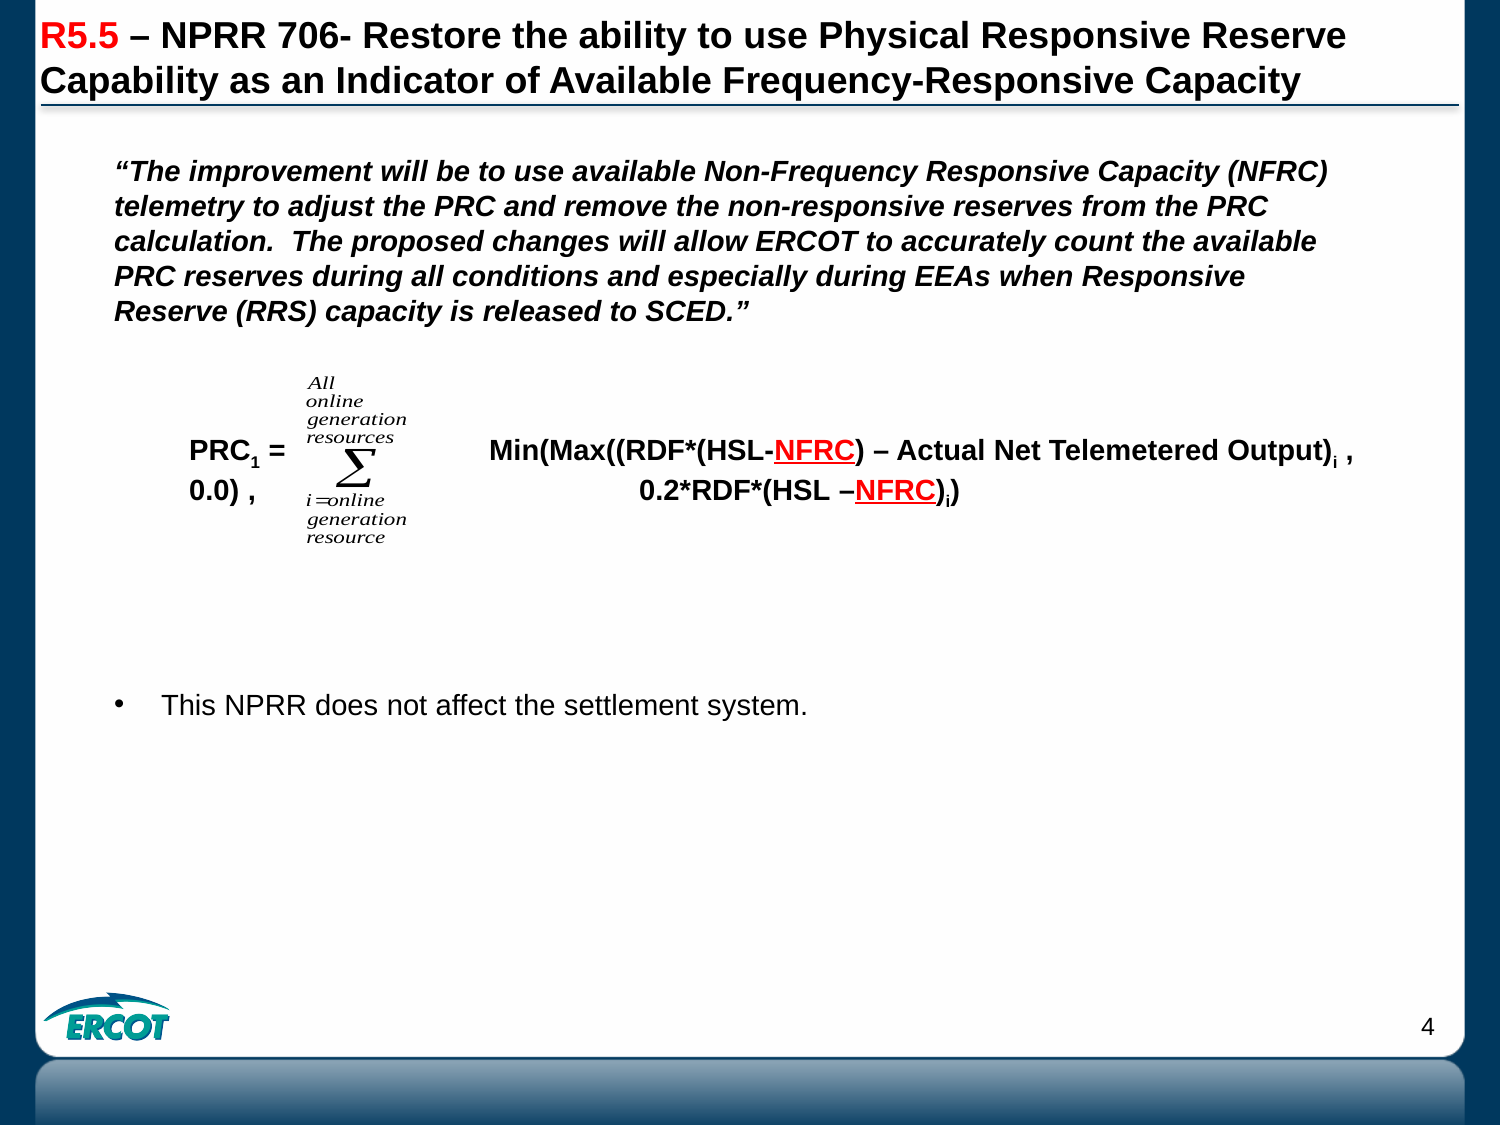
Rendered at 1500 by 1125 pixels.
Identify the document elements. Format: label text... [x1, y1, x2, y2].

picture [35, 0, 1465, 1125]
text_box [299, 367, 416, 556]
title R5.5 – NPRR 706- Restore the ability to use Physical Responsive Reserve Capability as an Indicator of Available Frequency-Responsive Capacity [24, 0, 1450, 113]
text_box “The improvement will be to use available Non-Frequency Responsive Capacity (NFRC) telemetry to adjust the PRC and remove the non-responsive reserves from the PRC calculation. The proposed changes will allow ERCOT to accurately count the available PRC reserves during all conditions and especially during EEAs when Responsive Reserve (RRS) capacity is released to SCED.” PRC1 = Min(Max((RDF*(HSL-NFRC) – Actual Net Telemetered Output)i , 0.0) , 0.2*RDF*(HSL –NFRC)i) This NPRR does not affect the settlement system. [99, 144, 1380, 729]
